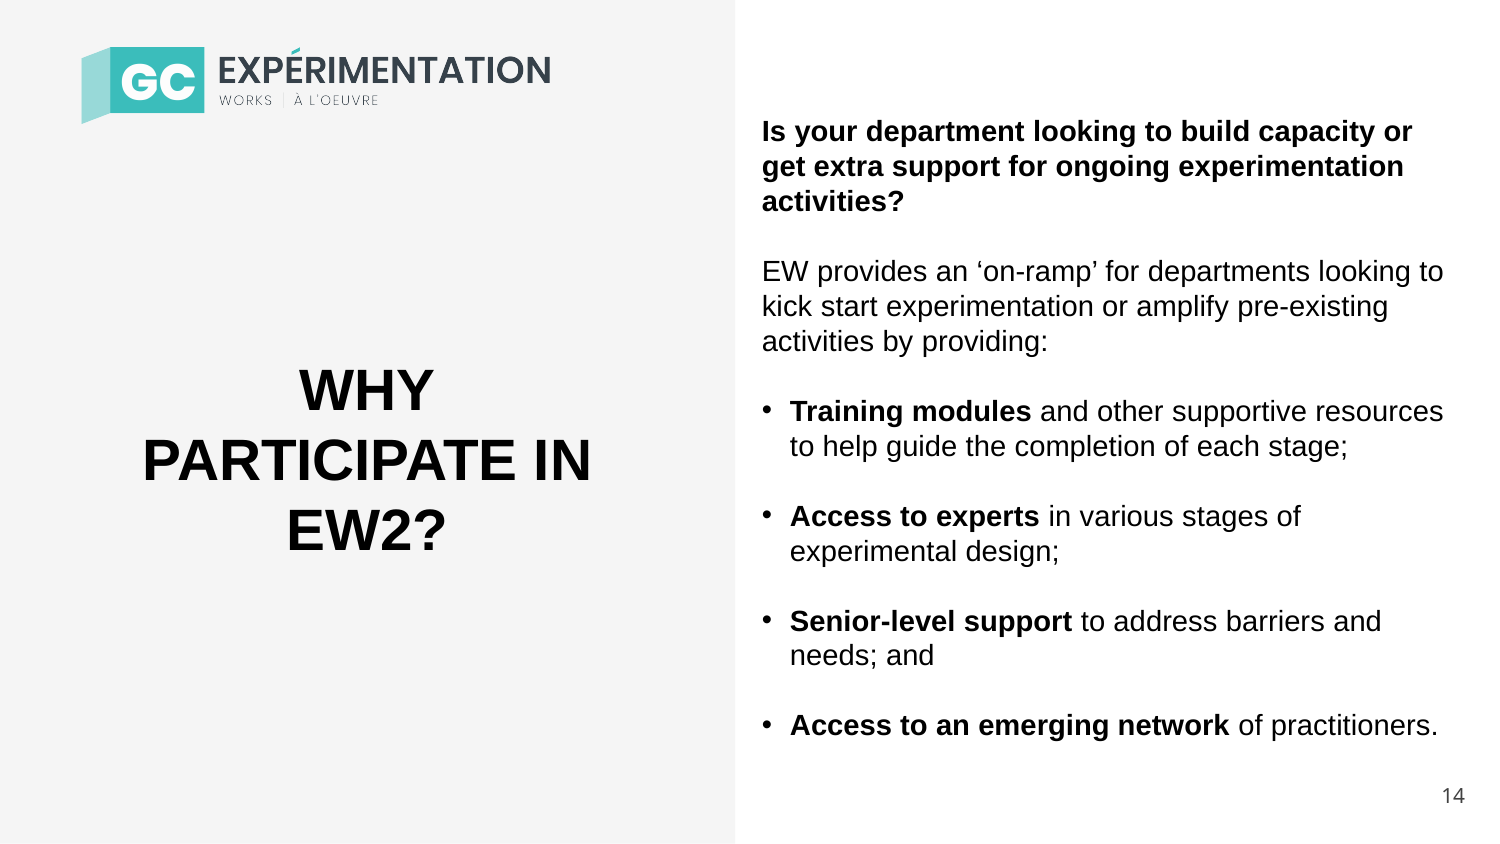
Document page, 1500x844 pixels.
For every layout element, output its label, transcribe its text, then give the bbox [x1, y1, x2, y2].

slide_number 14 [1389, 764, 1480, 830]
text_box WHY PARTICIPATE IN EW2? [122, 344, 613, 570]
text_box Is your department looking to build capacity or get extra support for ongoing experimentation activities? EW provides an ‘on-ramp’ for departments looking to kick start experimentation or amplify pre-existing activities by providing: Training modules and other supportive resources to help guide the completion of each stage; Access to experts in various stages of experimental design; Senior-level support to address barriers and needs; and Access to an emerging network of practitioners. [747, 104, 1480, 749]
text_box [0, 0, 737, 844]
picture [0, 21, 625, 137]
text_box [255, 303, 747, 614]
